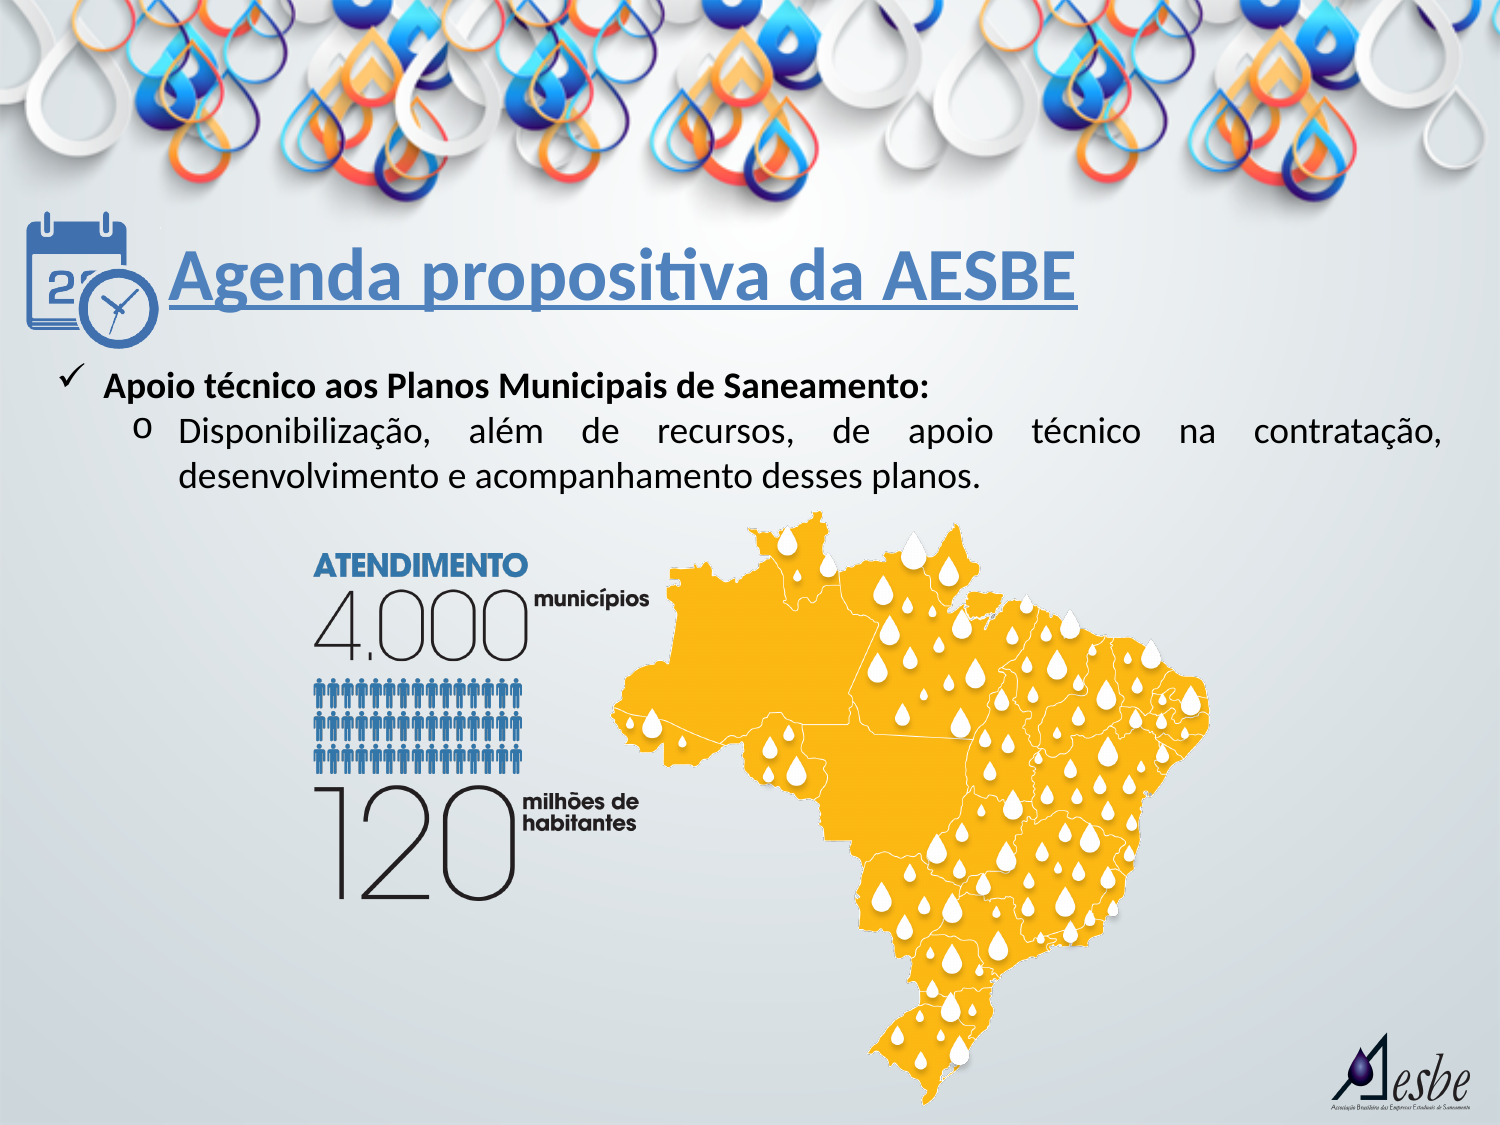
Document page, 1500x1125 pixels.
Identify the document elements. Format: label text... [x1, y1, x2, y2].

text_box Agenda propositiva da AESBE [165, 217, 1094, 323]
picture [0, 0, 1500, 1125]
text_box Apoio técnico aos Planos Municipais de Saneamento: Disponibilização, além de recursos, de apoio técnico na contratação, desenvolvimento e acompanhamento desses planos. [41, 353, 1459, 504]
